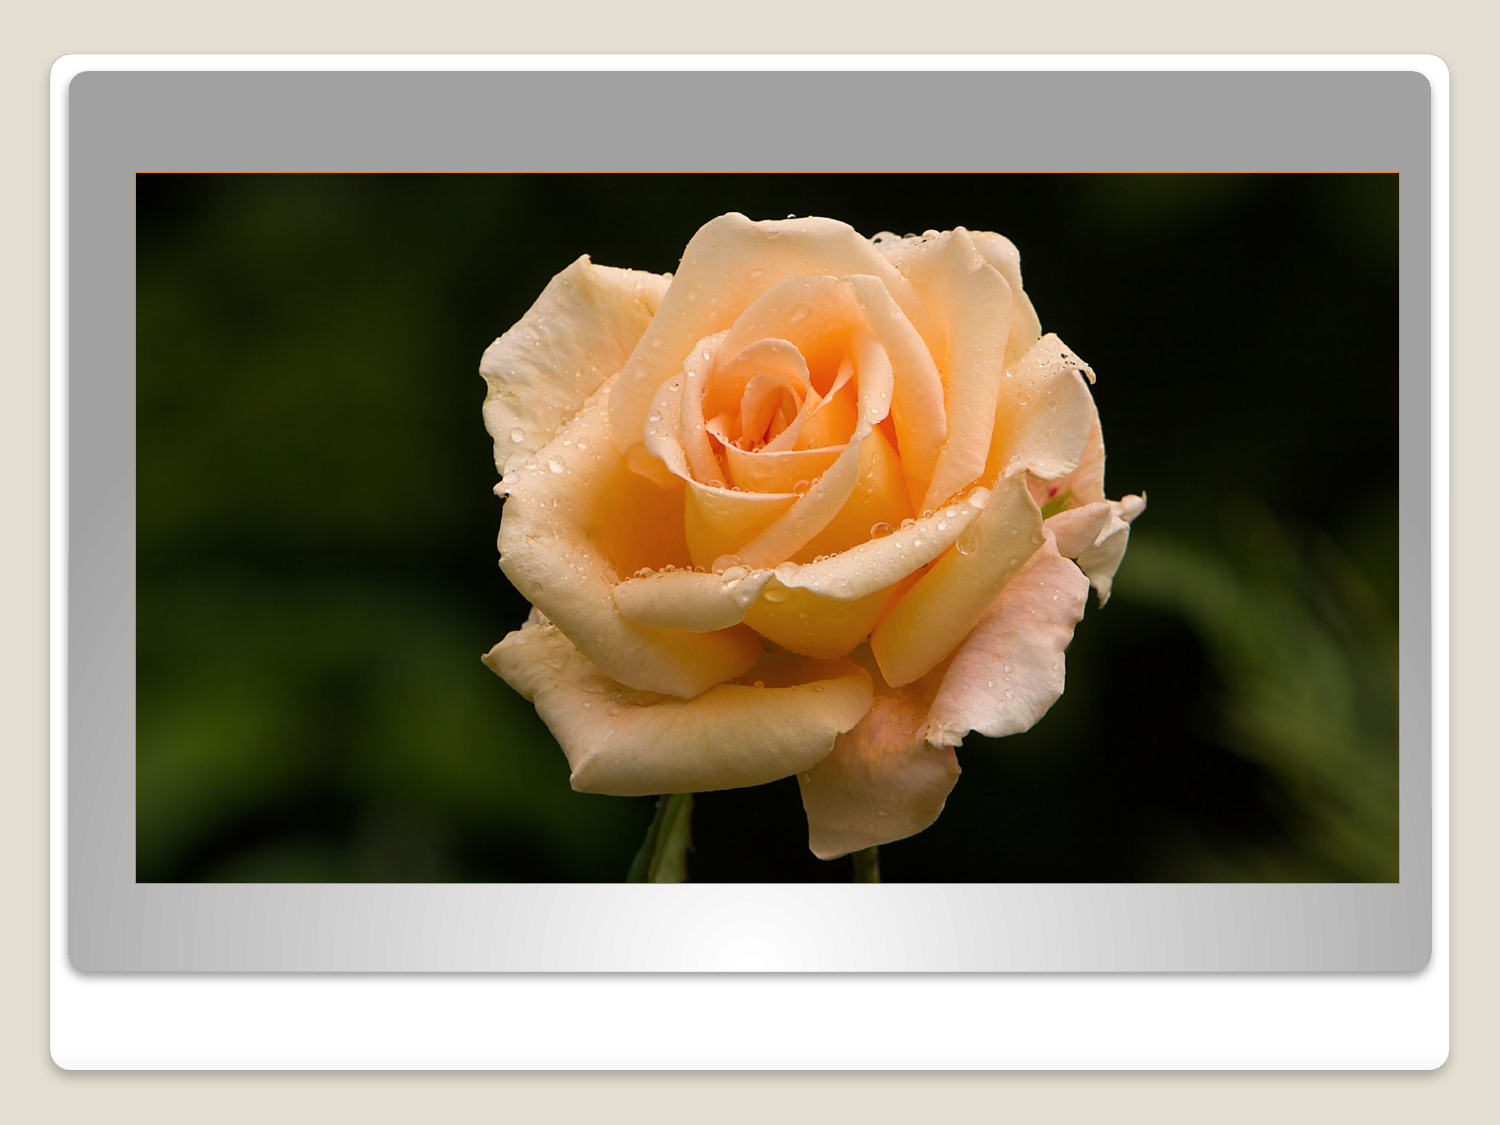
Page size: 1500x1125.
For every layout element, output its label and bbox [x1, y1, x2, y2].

list [135, 172, 1400, 884]
